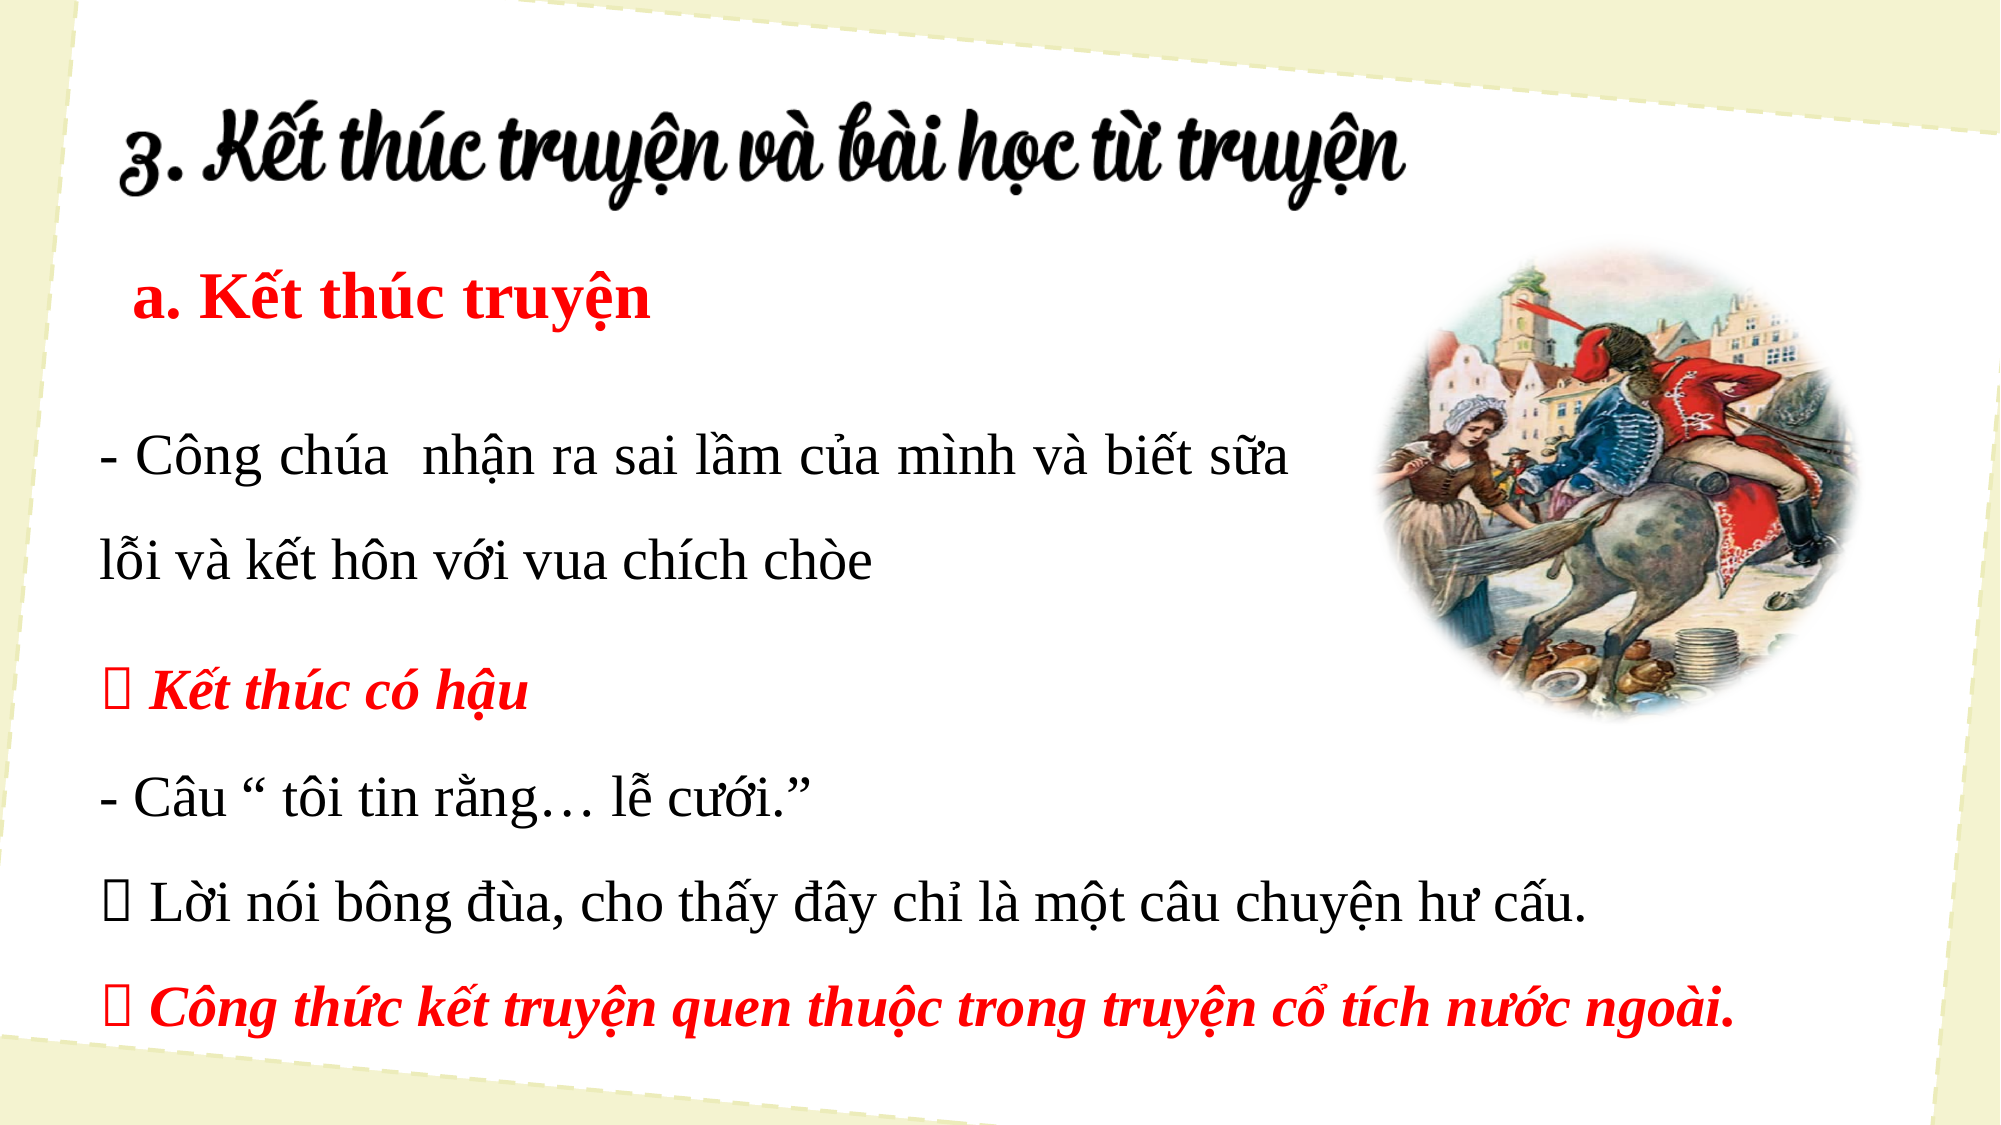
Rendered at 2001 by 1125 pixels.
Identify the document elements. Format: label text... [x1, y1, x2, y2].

text_box [0, 234, 1362, 1046]
text_box [69, 0, 1208, 60]
text_box [89, 92, 2000, 1125]
text_box a. Kết thúc truyện [117, 280, 892, 339]
picture [59, 61, 1867, 728]
text_box - Câu “ tôi tin rằng… lễ cưới.”  Lời nói bông đùa, cho thấy đây chỉ là một câu chuyện hư cấu.  Công thức kết truyện quen thuộc trong truyện cổ tích nước ngoài. [84, 715, 1860, 1046]
text_box - Công chúa nhận ra sai lầm của mình và biết sữa lỗi và kết hôn với vua chích chòe  Kết thúc có hậu [84, 374, 1305, 715]
